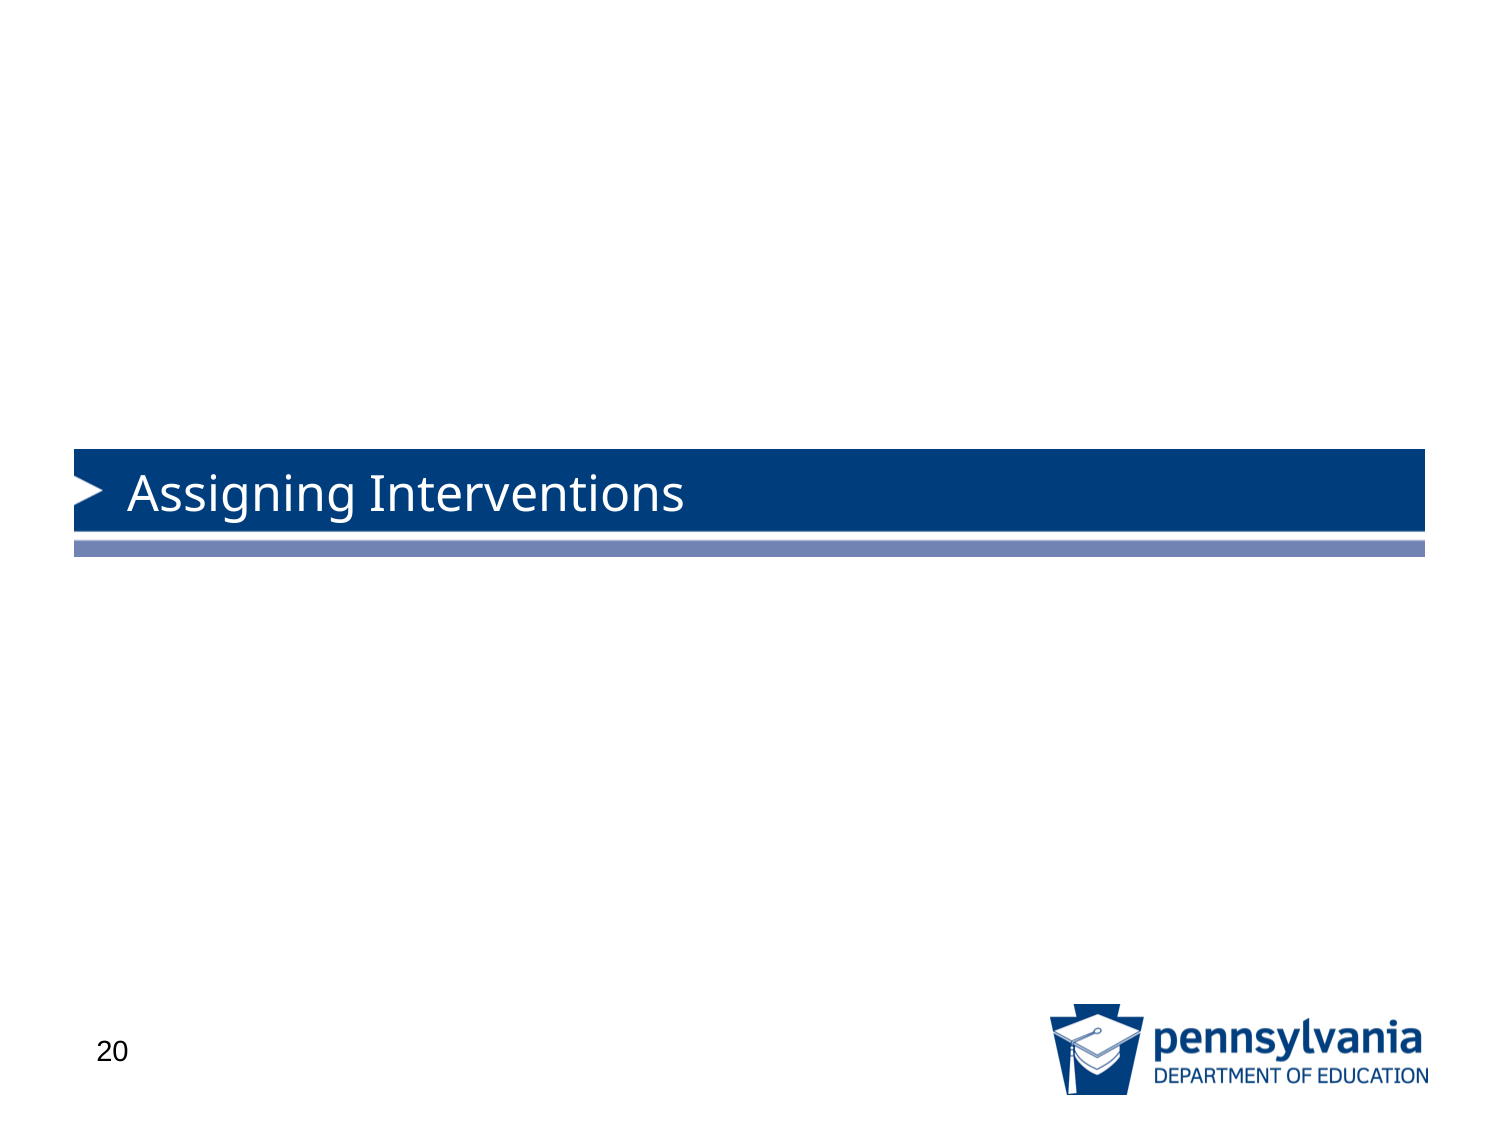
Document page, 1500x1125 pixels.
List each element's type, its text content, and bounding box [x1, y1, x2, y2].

title Assigning Interventions [112, 453, 1404, 530]
picture [1050, 1004, 1428, 1095]
slide_number 20 [75, 1025, 150, 1100]
picture [74, 449, 1425, 557]
